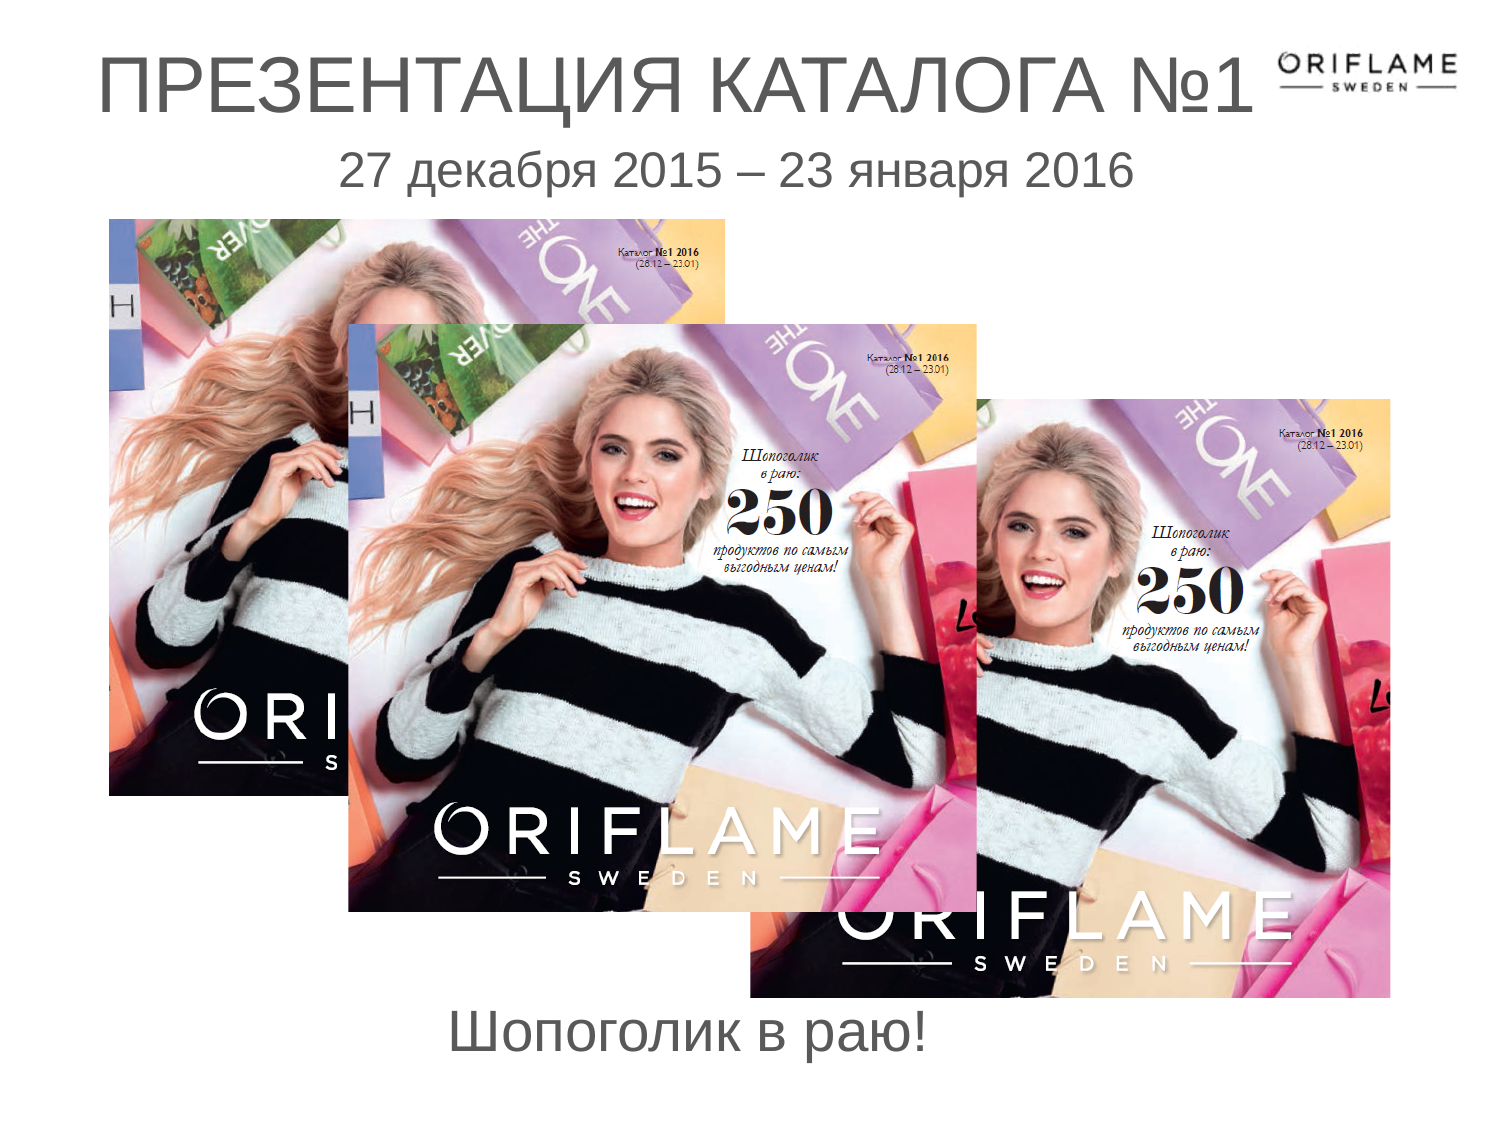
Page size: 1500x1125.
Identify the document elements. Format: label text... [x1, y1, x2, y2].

text_box 27 декабря 2015 – 23 января 2016 [323, 129, 1151, 205]
picture [108, 219, 1391, 998]
picture [1272, 30, 1478, 113]
text_box Шопоголик в раю! [432, 985, 945, 1071]
text_box ПРЕЗЕНТАЦИЯ КАТАЛОГА №1 [81, 25, 1272, 136]
